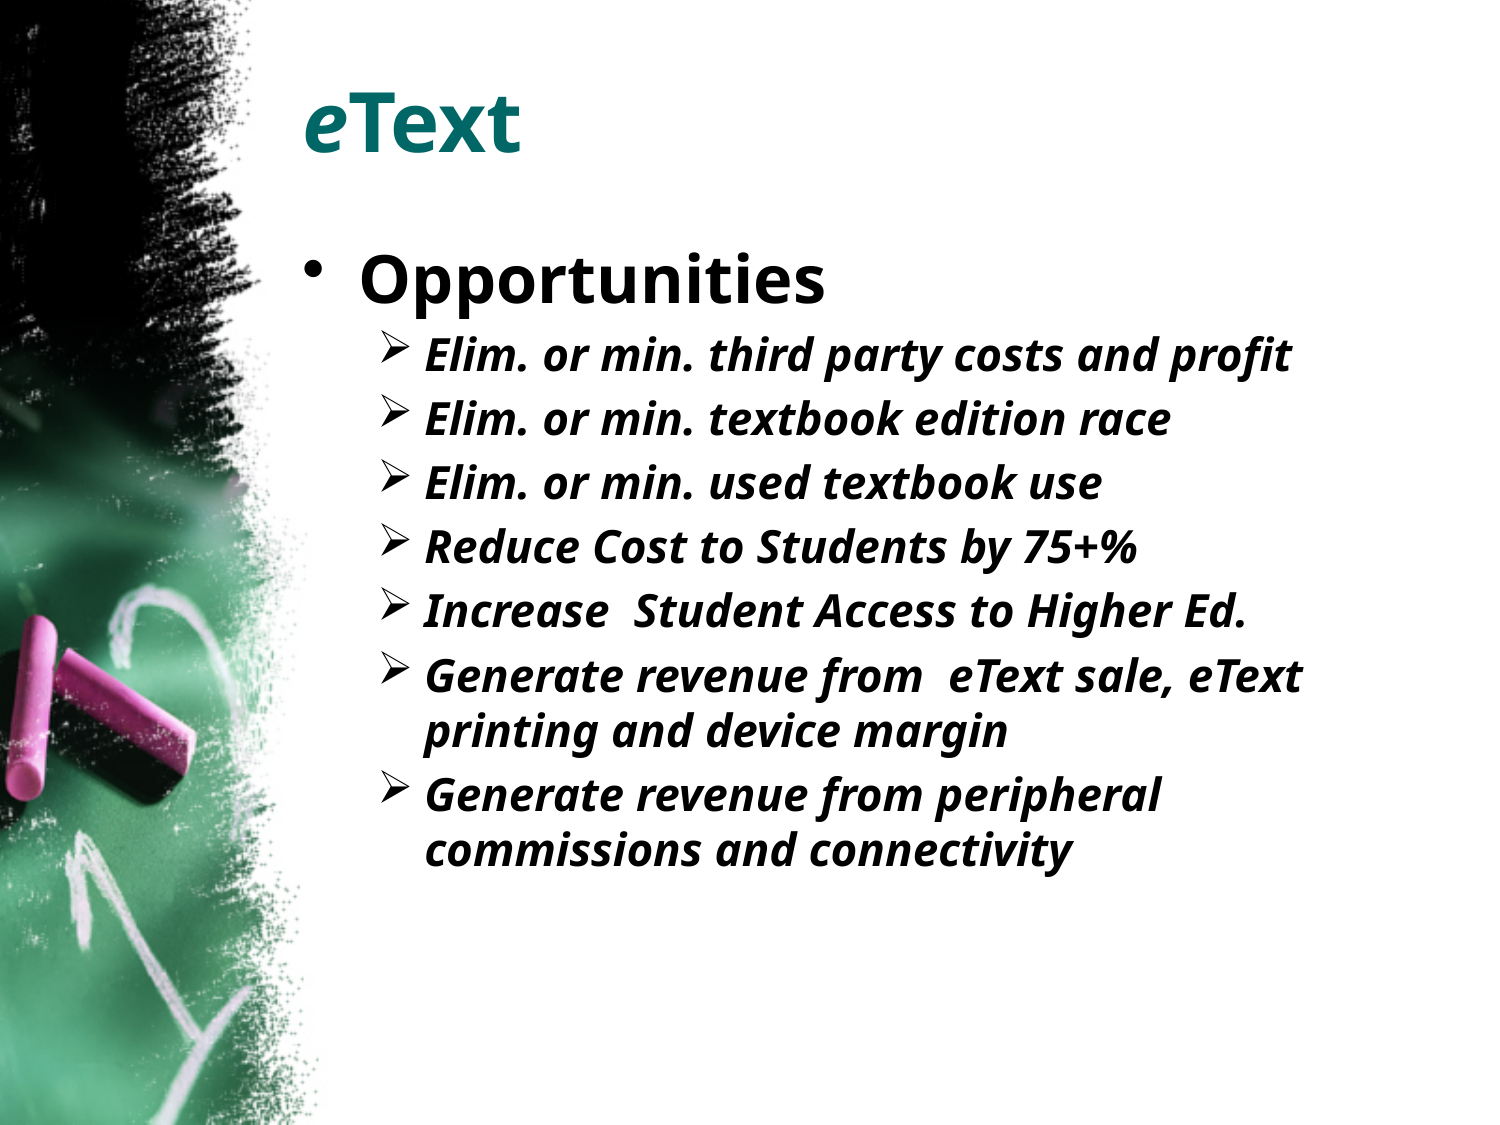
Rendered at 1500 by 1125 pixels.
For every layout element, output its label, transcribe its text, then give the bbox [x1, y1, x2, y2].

title eText [287, 49, 1438, 188]
picture [0, 0, 1500, 1125]
list Opportunities Elim. or min. third party costs and profit Elim. or min. textbook edition race Elim. or min. used textbook use Reduce Cost to Students by 75+% Increase Student Access to Higher Ed. Generate revenue from eText sale, eText printing and device margin Generate revenue from peripheral commissions and connectivity [287, 228, 1438, 980]
